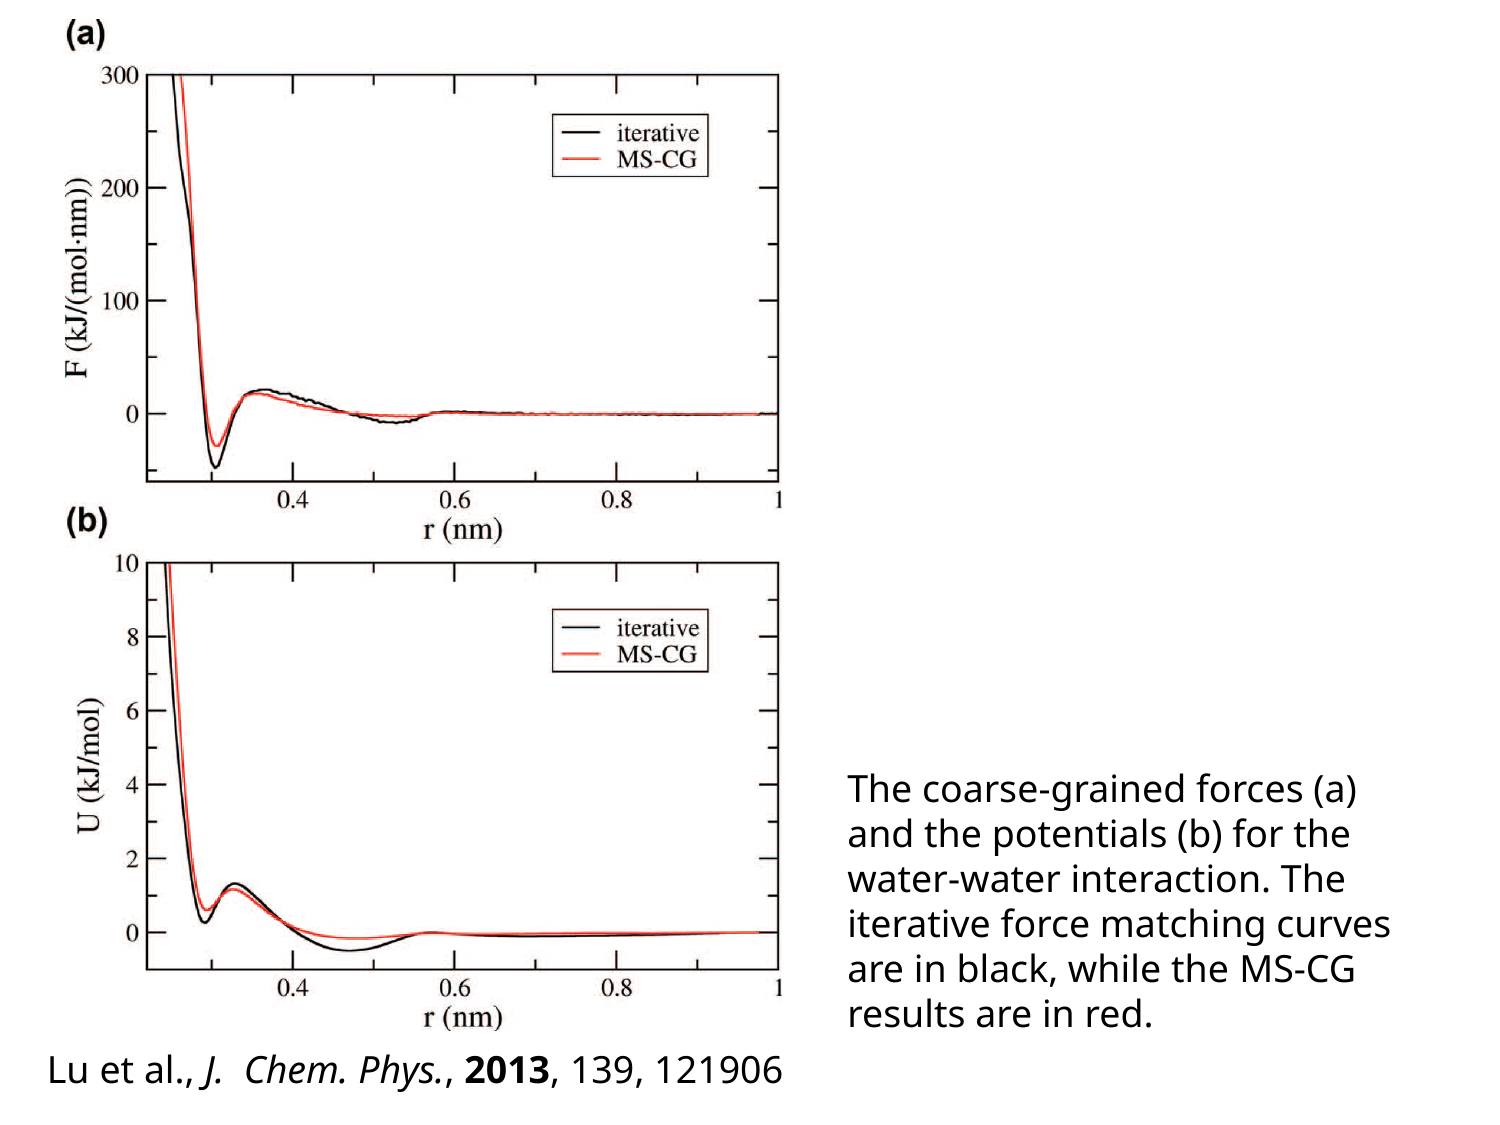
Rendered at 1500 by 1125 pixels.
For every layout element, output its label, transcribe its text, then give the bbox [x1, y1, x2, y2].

picture [64, 18, 782, 1031]
text_box The coarse-grained forces (a) and the potentials (b) for the water-water interaction. The iterative force matching curves are in black, while the MS-CG results are in red. [832, 757, 1421, 1038]
text_box Lu et al., J. Chem. Phys., 2013, 139, 121906 [32, 1038, 1424, 1099]
